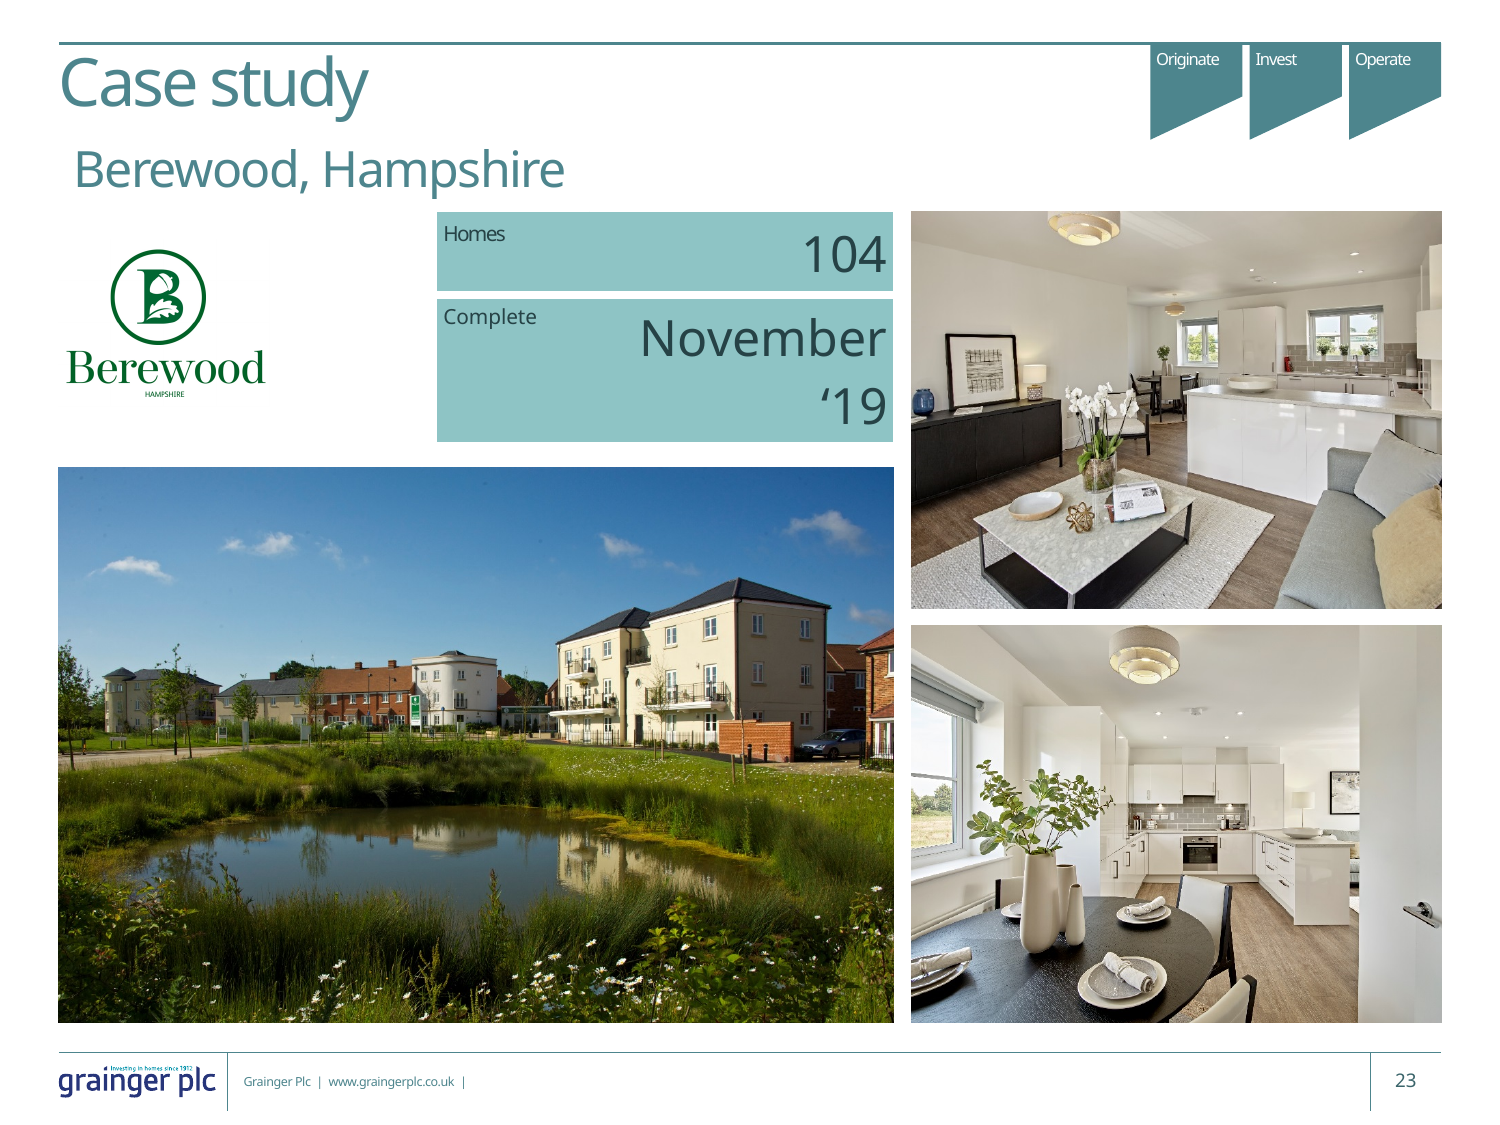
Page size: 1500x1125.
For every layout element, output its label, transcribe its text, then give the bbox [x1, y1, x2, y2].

picture [58, 239, 270, 407]
footer Grainger Plc | www.graingerplc.co.uk | [228, 1063, 1014, 1101]
table_cell November ‘19 [590, 299, 893, 442]
slide_number 23 [1370, 1063, 1442, 1101]
table_header 104 [590, 212, 893, 291]
picture [911, 211, 1442, 609]
text_box Berewood, Hampshire [58, 140, 1442, 213]
table_header Homes [437, 212, 589, 291]
picture [58, 467, 894, 1023]
table_cell Complete [437, 299, 589, 442]
picture [911, 625, 1442, 1023]
title Case study [58, 44, 1442, 140]
